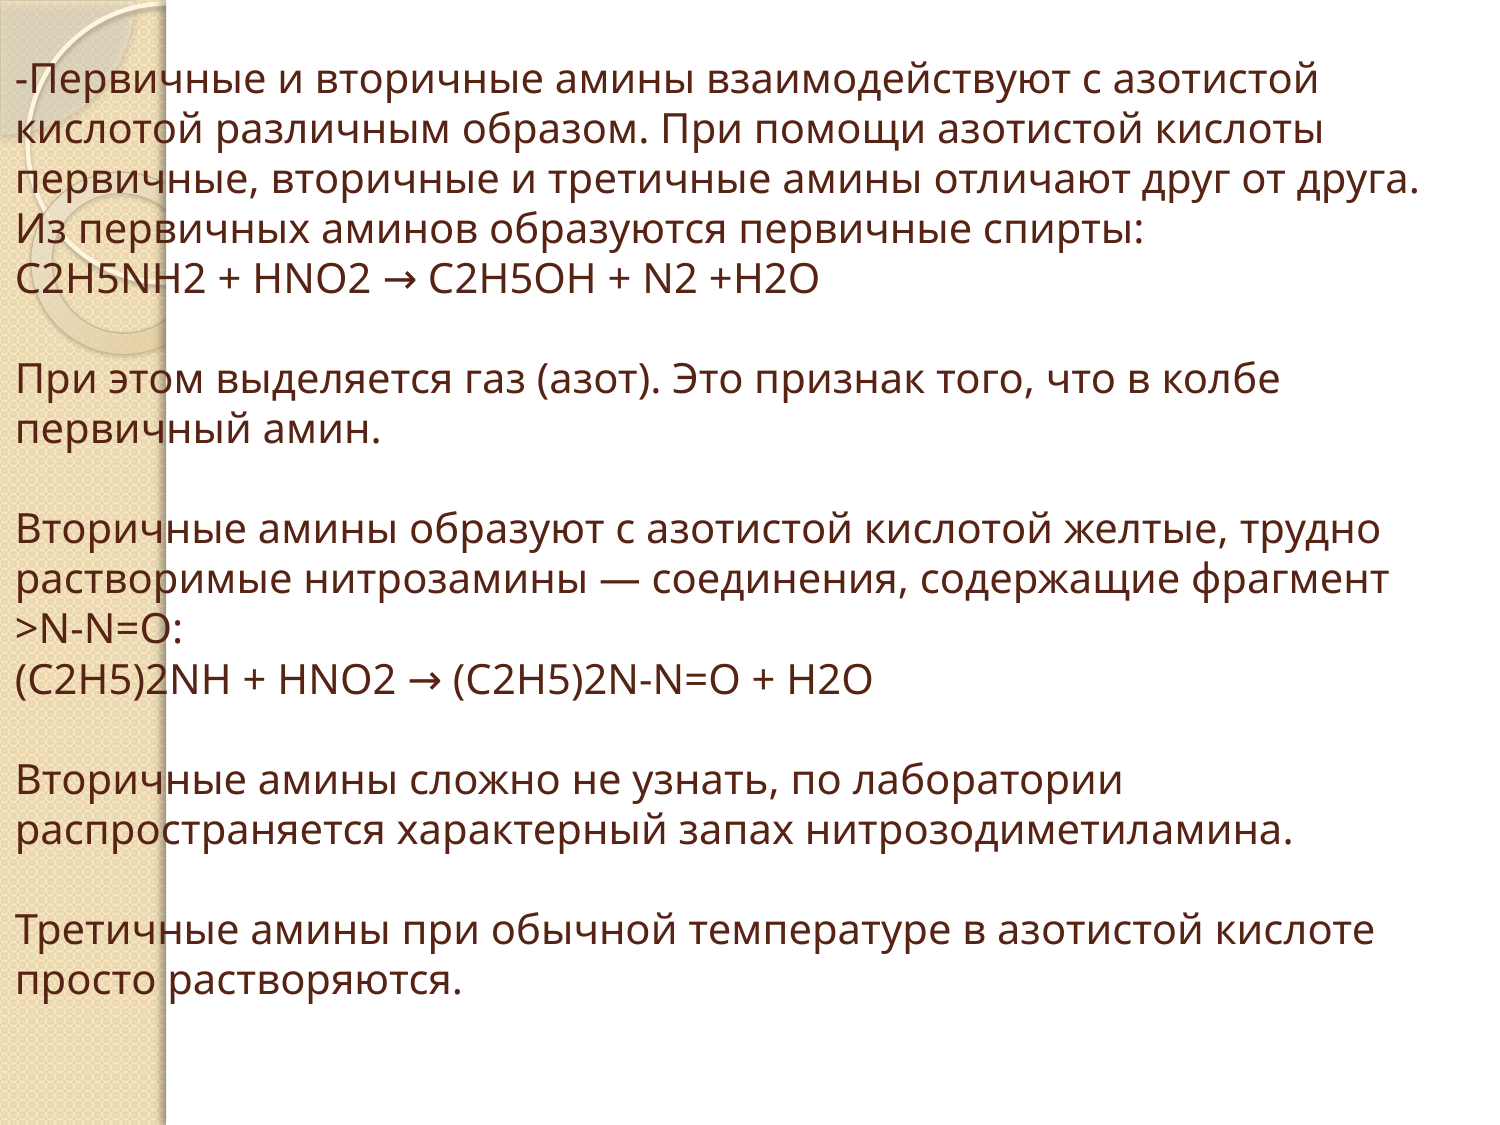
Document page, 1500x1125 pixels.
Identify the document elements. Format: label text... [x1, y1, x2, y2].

title -Первичные и вторичные амины взаимодействуют с азотистой кислотой различным образом. При помощи азотистой кислоты первичные, вторичные и третичные амины отличают друг от друга. Из первичных аминов образуются первичные спирты: C2H5NH2 + HNO2 → C2H5OH + N2 +H2O При этом выделяется газ (азот). Это признак того, что в колбе первичный амин. Вторичные амины образуют с азотистой кислотой желтые, трудно растворимые нитрозамины — соединения, содержащие фрагмент >N-N=O: (C2H5)2NH + HNO2 → (C2H5)2N-N=O + H2O Вторичные амины сложно не узнать, по лаборатории распространяется характерный запах нитрозодиметиламина. Третичные амины при обычной температуре в азотистой кислоте просто растворяются. [0, 0, 1465, 1055]
